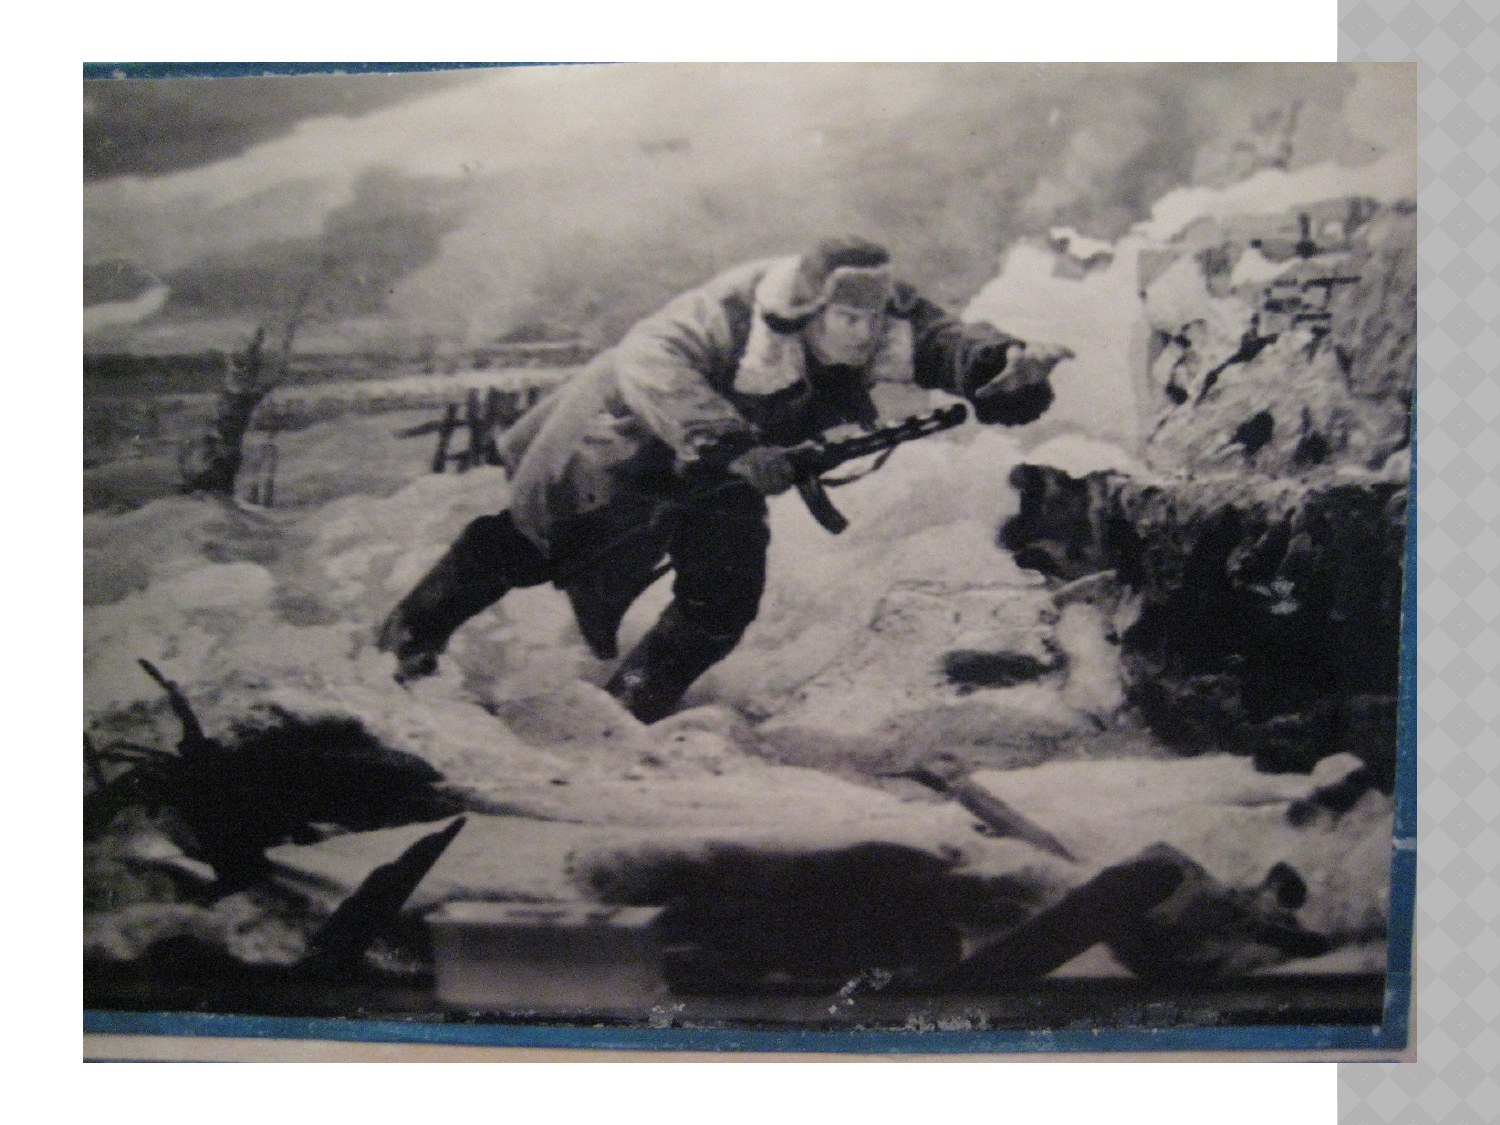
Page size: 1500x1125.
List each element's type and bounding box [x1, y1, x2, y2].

picture [82, 62, 1417, 1063]
